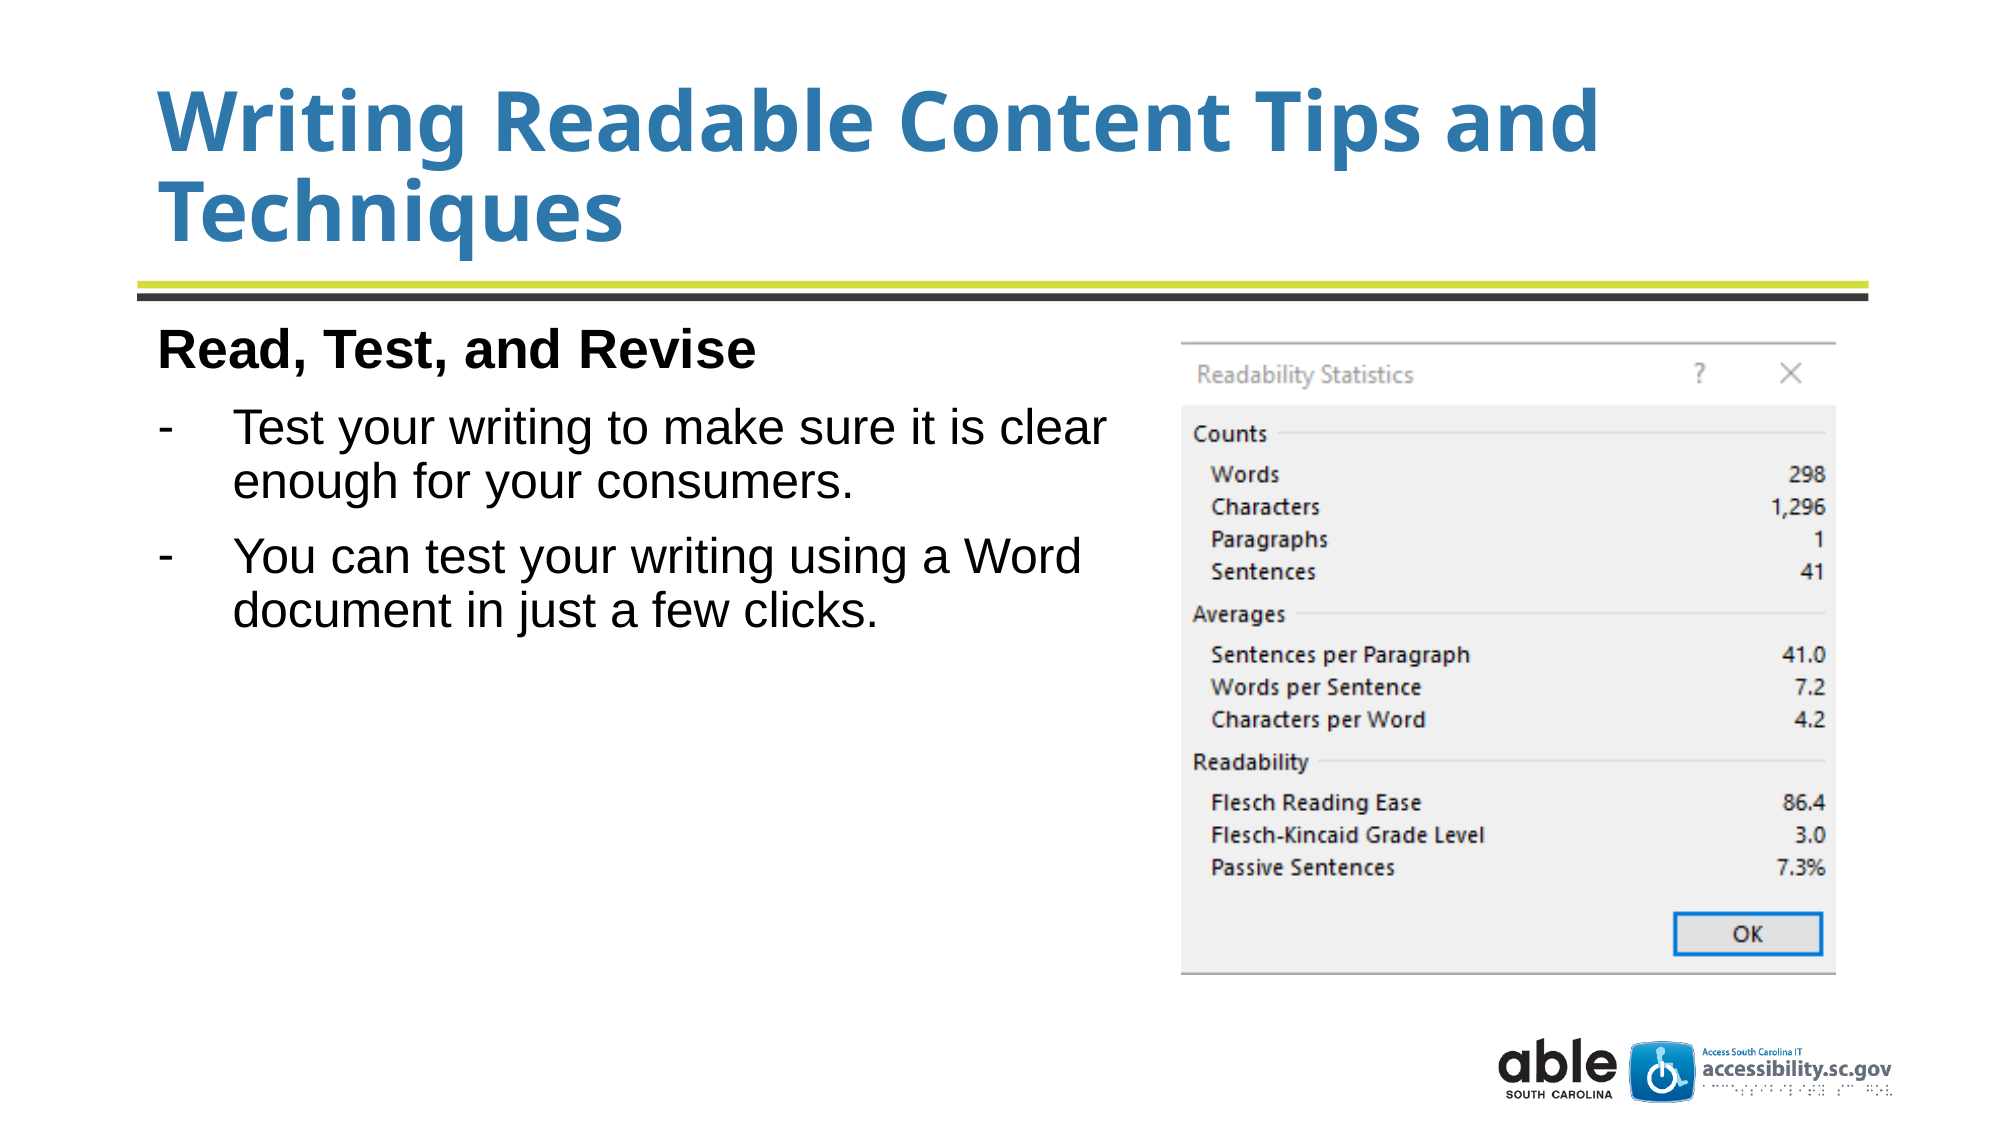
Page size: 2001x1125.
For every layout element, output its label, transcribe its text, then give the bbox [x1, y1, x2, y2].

picture [1181, 341, 1836, 976]
list Read, Test, and Revise Test your writing to make sure it is clear enough for your consumers. You can test your writing using a Word document in just a few clicks. [137, 301, 1129, 937]
title Writing Readable Content Tips and Techniques [137, 59, 1863, 278]
picture [1498, 1031, 1908, 1107]
